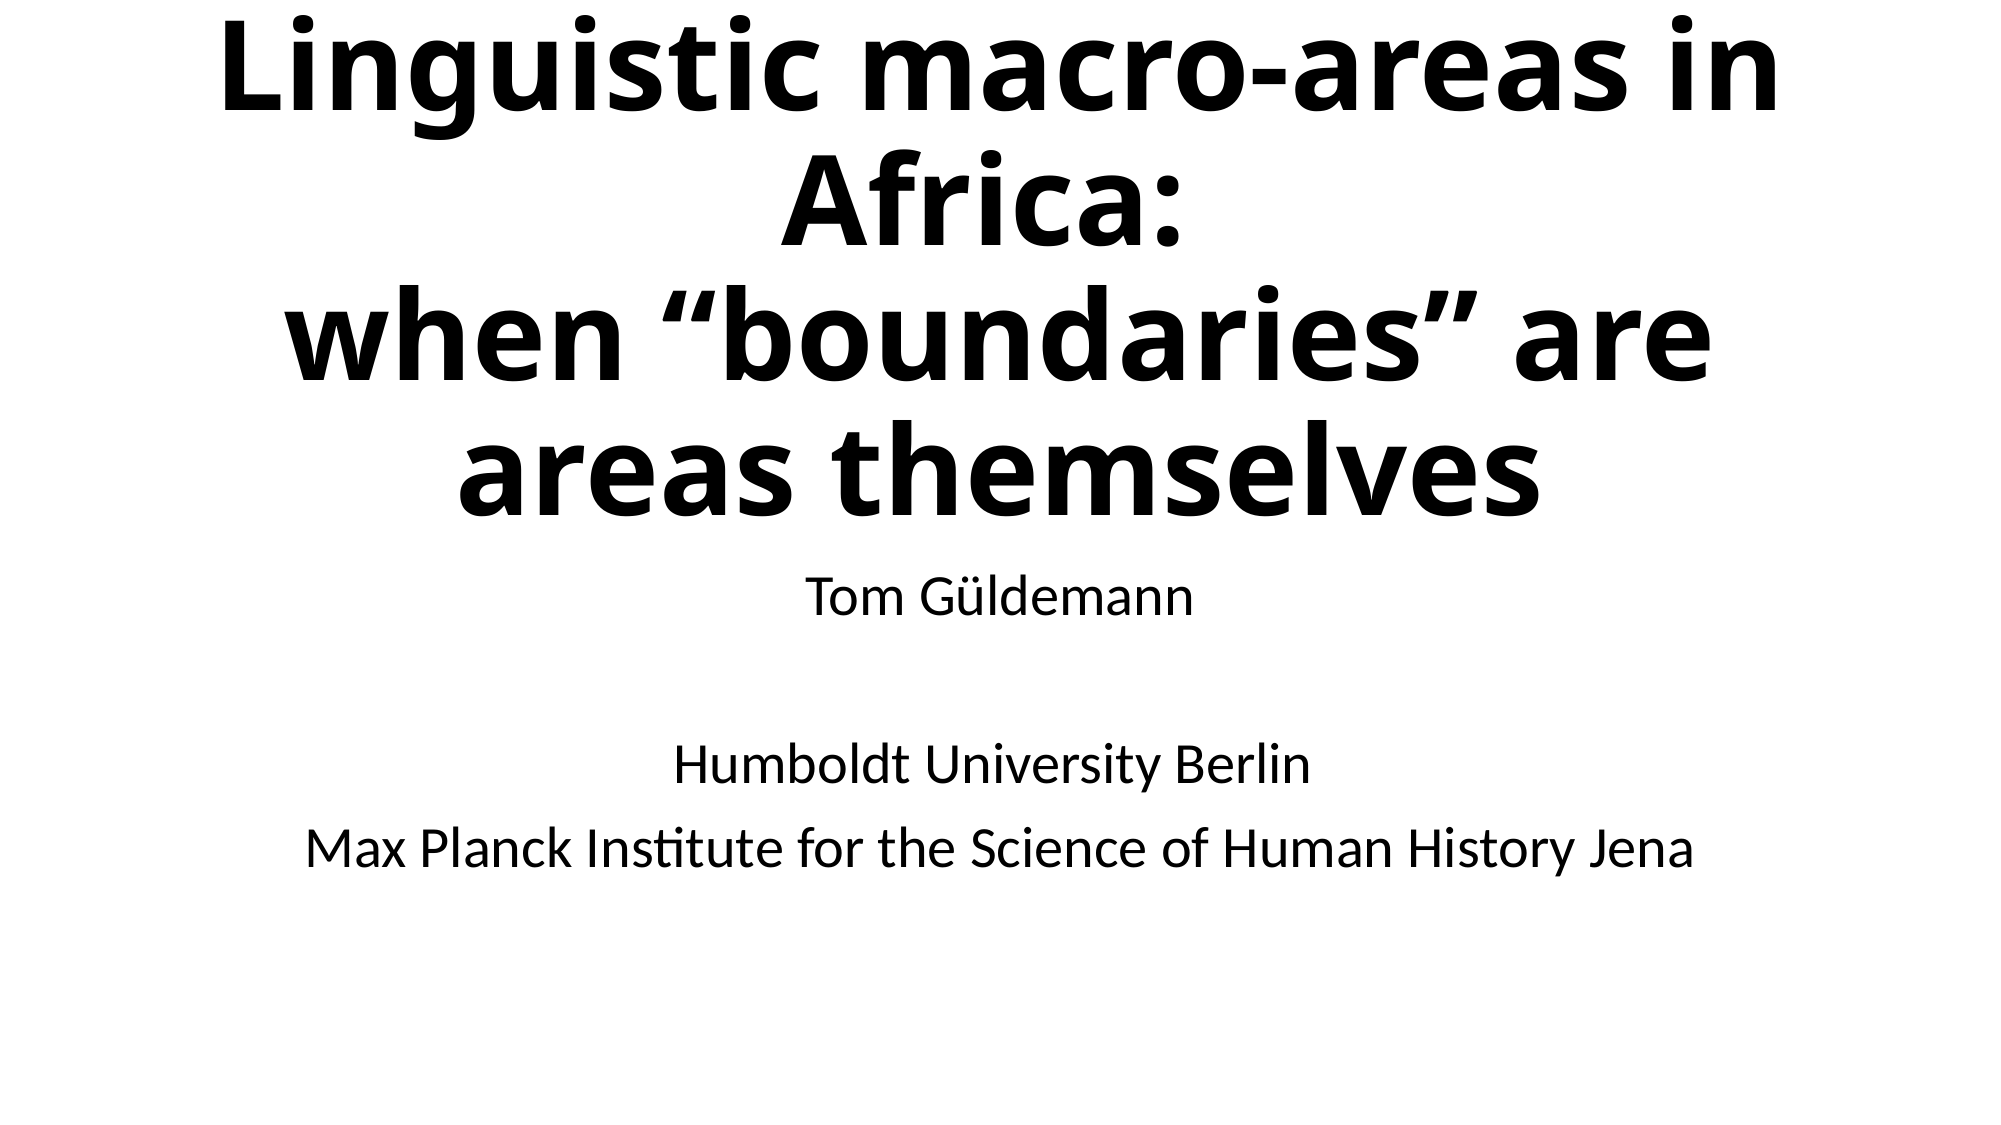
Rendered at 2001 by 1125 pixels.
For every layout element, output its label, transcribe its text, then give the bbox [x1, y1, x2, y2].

list Tom Güldemann Humboldt University Berlin Max Planck Institute for the Science of Human History Jena [137, 299, 1863, 1014]
title Linguistic macro-areas in Africa: when “boundaries” are areas themselves [137, 59, 1863, 299]
